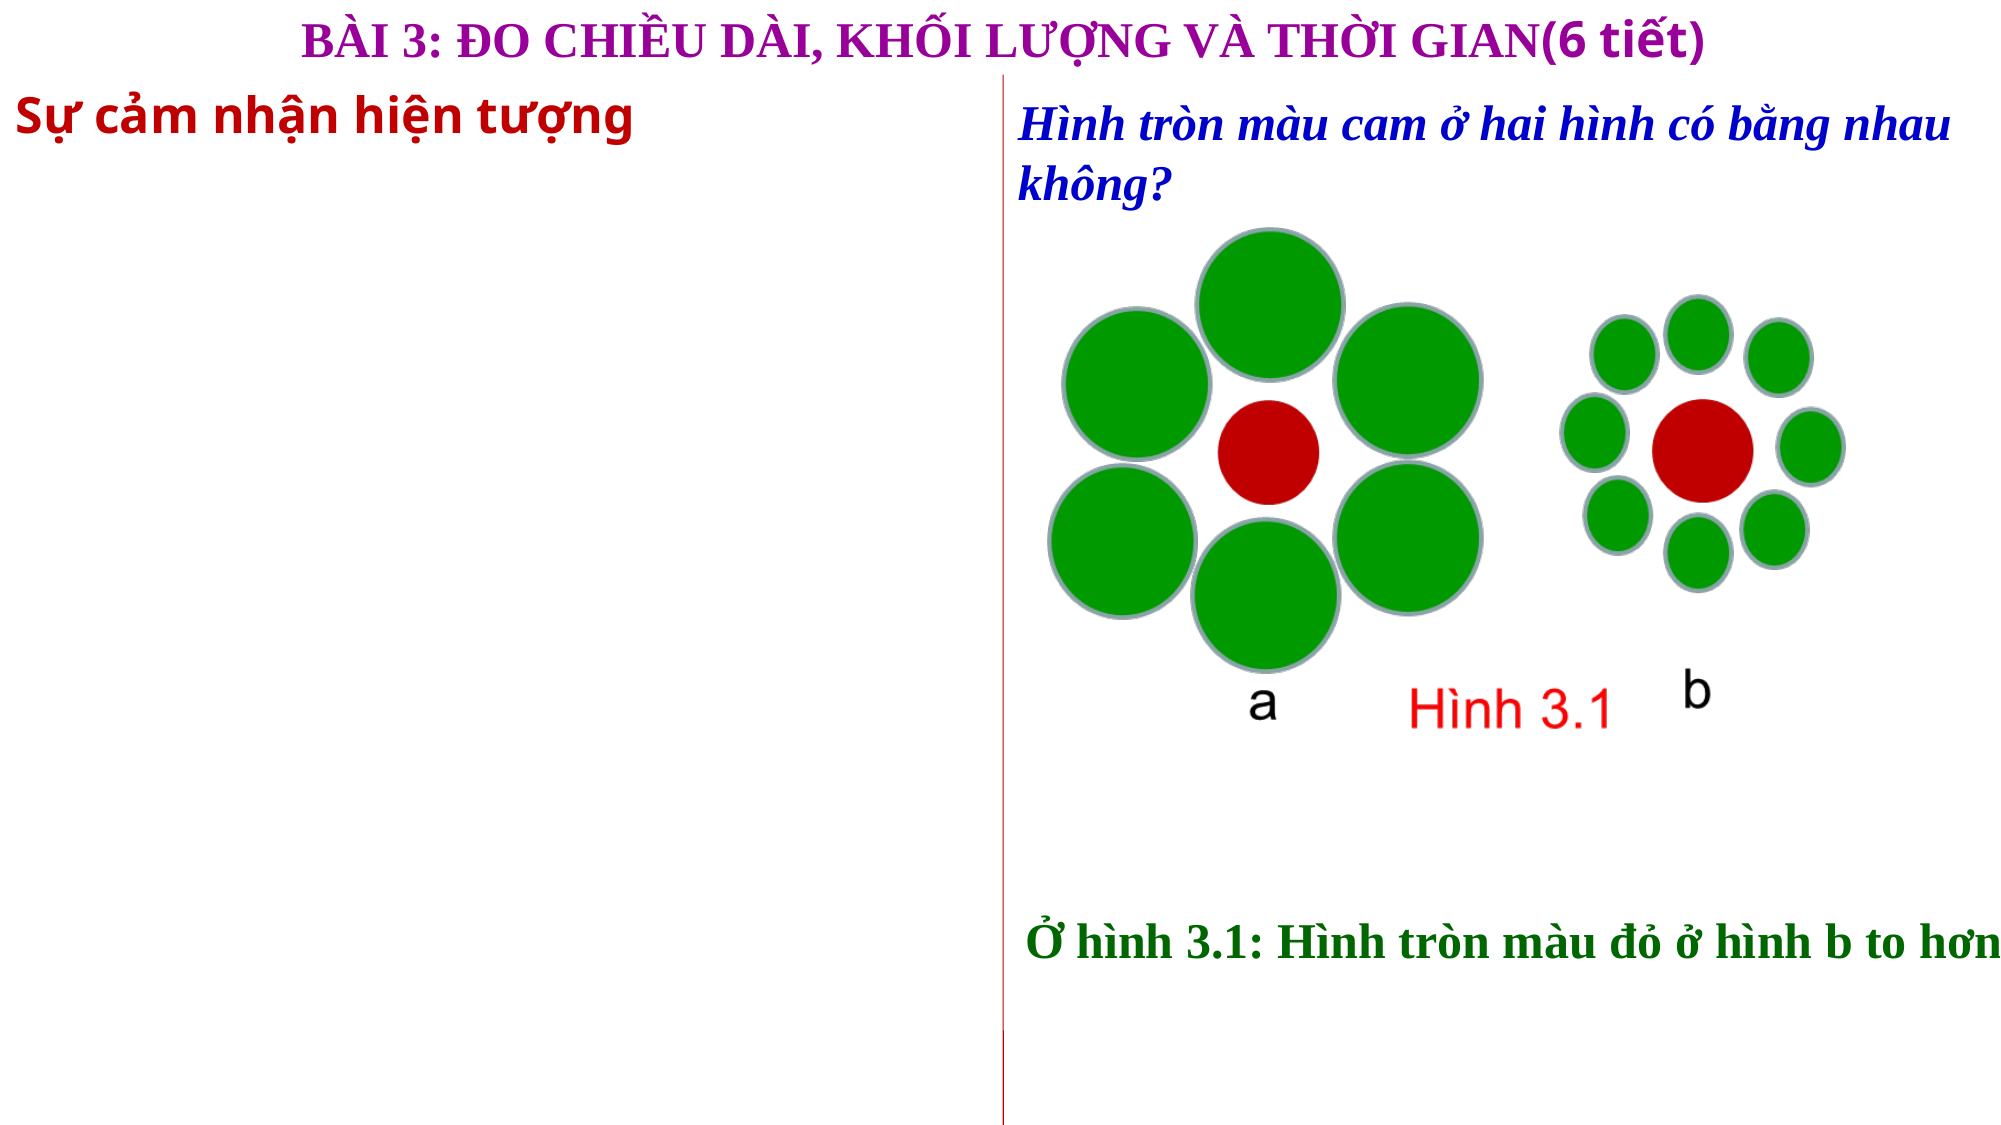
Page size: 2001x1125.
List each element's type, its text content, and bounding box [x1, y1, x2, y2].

text_box I. Sự cảm nhận hiện tượng [0, 75, 650, 151]
text_box Hình tròn màu cam ở hai hình có bằng nhau không? [1004, 83, 2000, 218]
text_box BÀI 3: ĐO CHIỀU DÀI, KHỐI LƯỢNG VÀ THỜI GIAN(6 tiết) [286, 0, 1720, 75]
picture [1047, 227, 1846, 775]
text_box Ở hình 3.1: Hình tròn màu đỏ ở hình b to hơn [1010, 901, 2000, 977]
